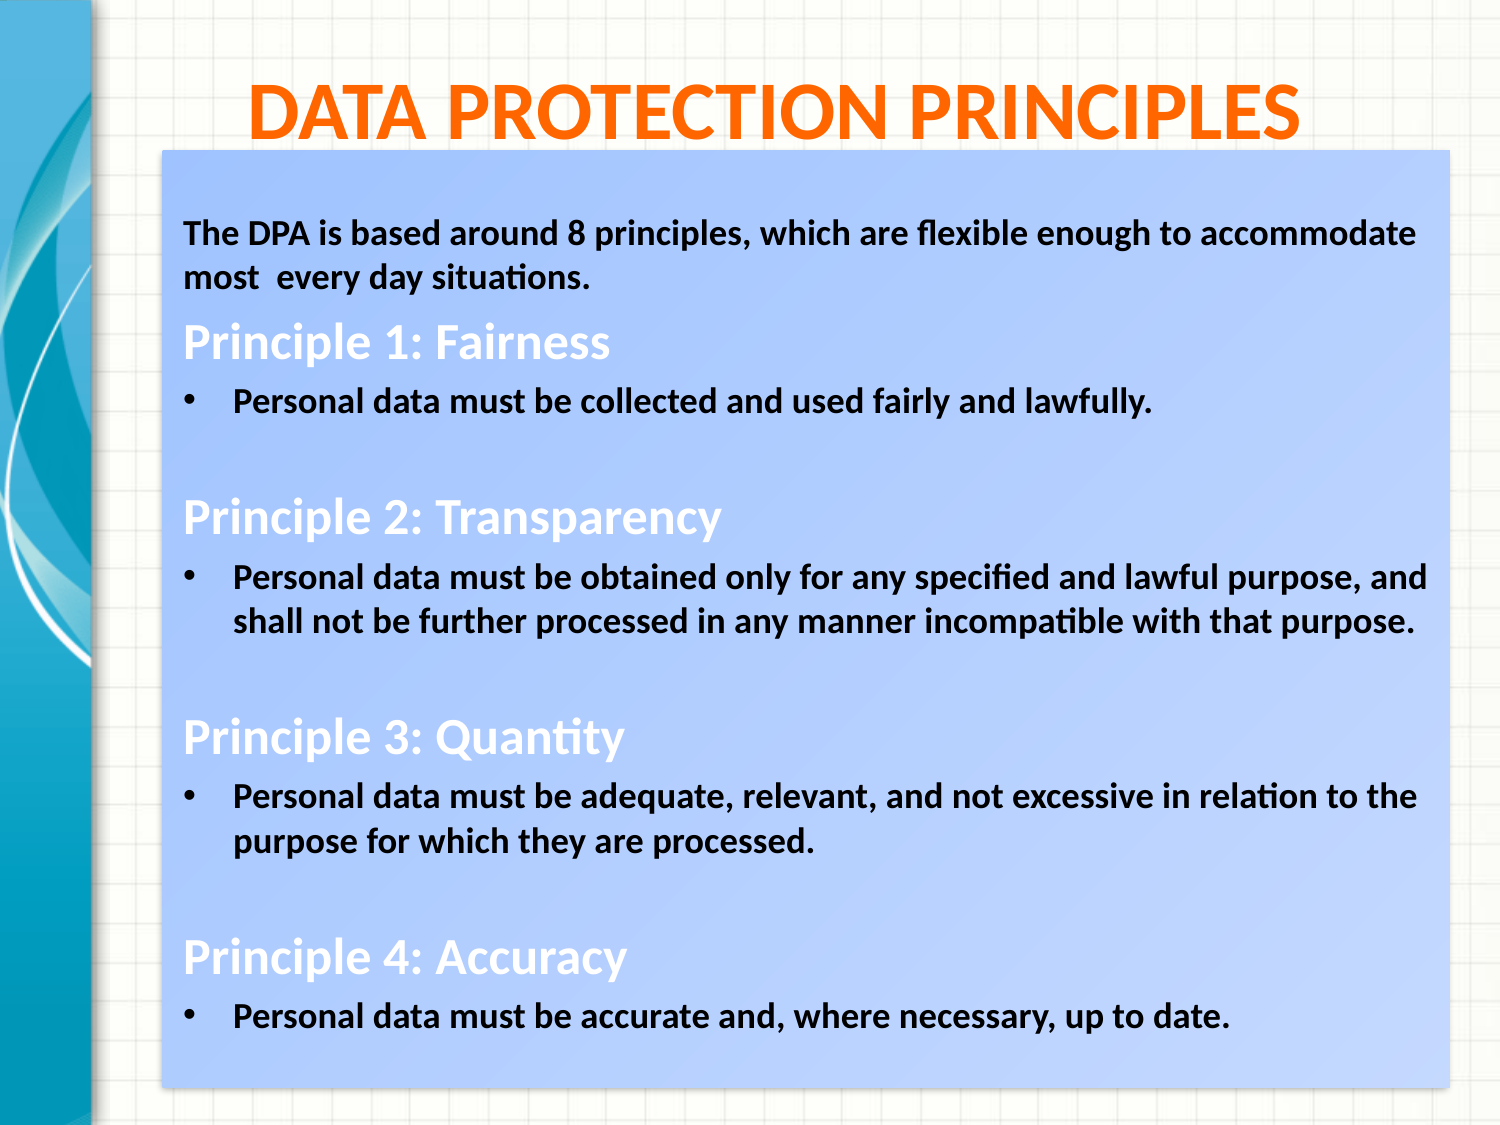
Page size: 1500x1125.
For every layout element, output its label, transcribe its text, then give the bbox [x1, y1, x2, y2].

picture [0, 0, 1500, 1125]
list The DPA is based around 8 principles, which are flexible enough to accommodate most every day situations. Principle 1: Fairness Personal data must be collected and used fairly and lawfully. Principle 2: Transparency Personal data must be obtained only for any specified and lawful purpose, and shall not be further processed in any manner incompatible with that purpose. Principle 3: Quantity Personal data must be adequate, relevant, and not excessive in relation to the purpose for which they are processed. Principle 4: Accuracy Personal data must be accurate and, where necessary, up to date. [162, 149, 1450, 1088]
title Data Protection Principles [112, 50, 1438, 163]
